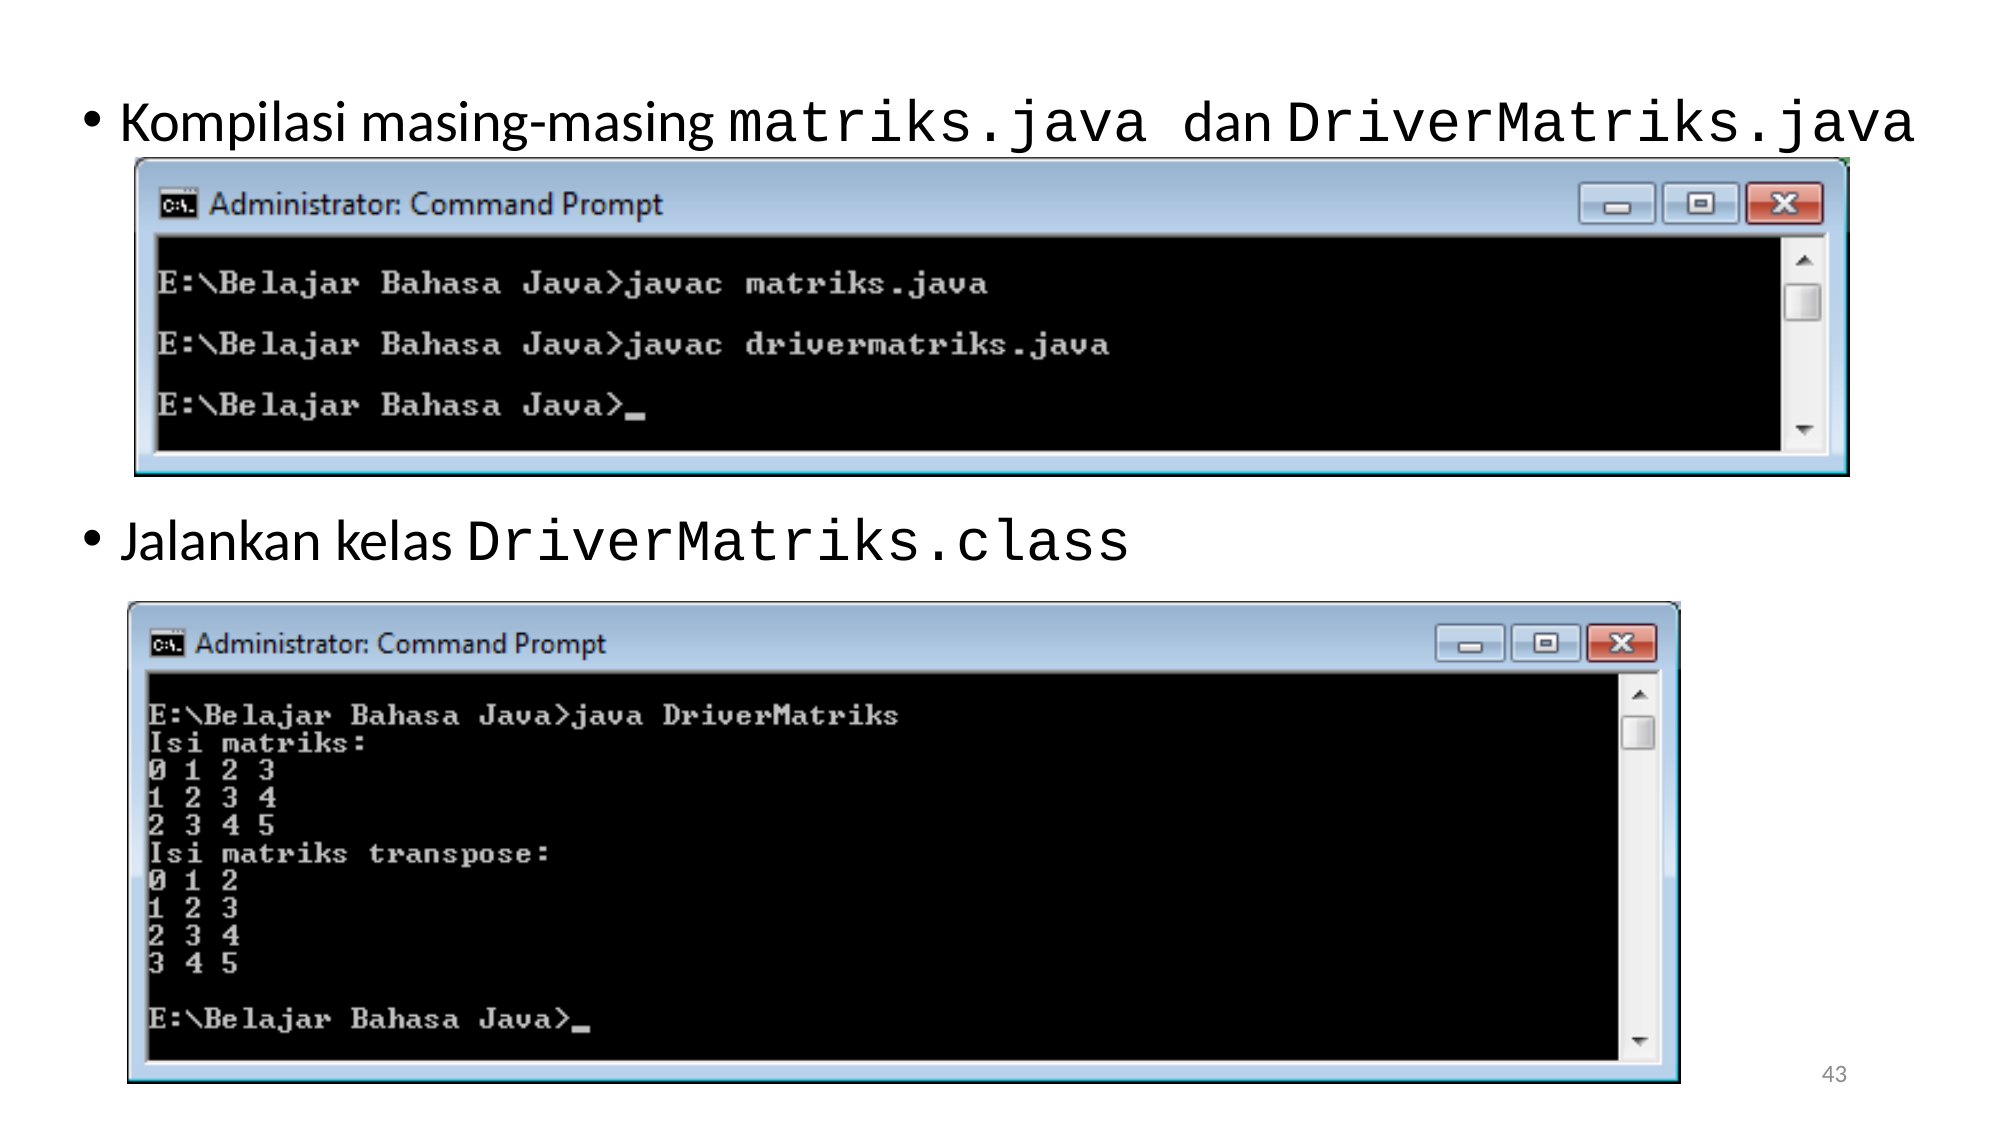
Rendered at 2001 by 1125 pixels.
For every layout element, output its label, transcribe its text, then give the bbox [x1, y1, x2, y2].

slide_number 43 [1412, 1042, 1863, 1103]
picture [127, 601, 1681, 1084]
list Kompilasi masing-masing matriks.java dan DriverMatriks.java Jalankan kelas DriverMatriks.class [67, 83, 1944, 990]
picture [134, 157, 1850, 477]
